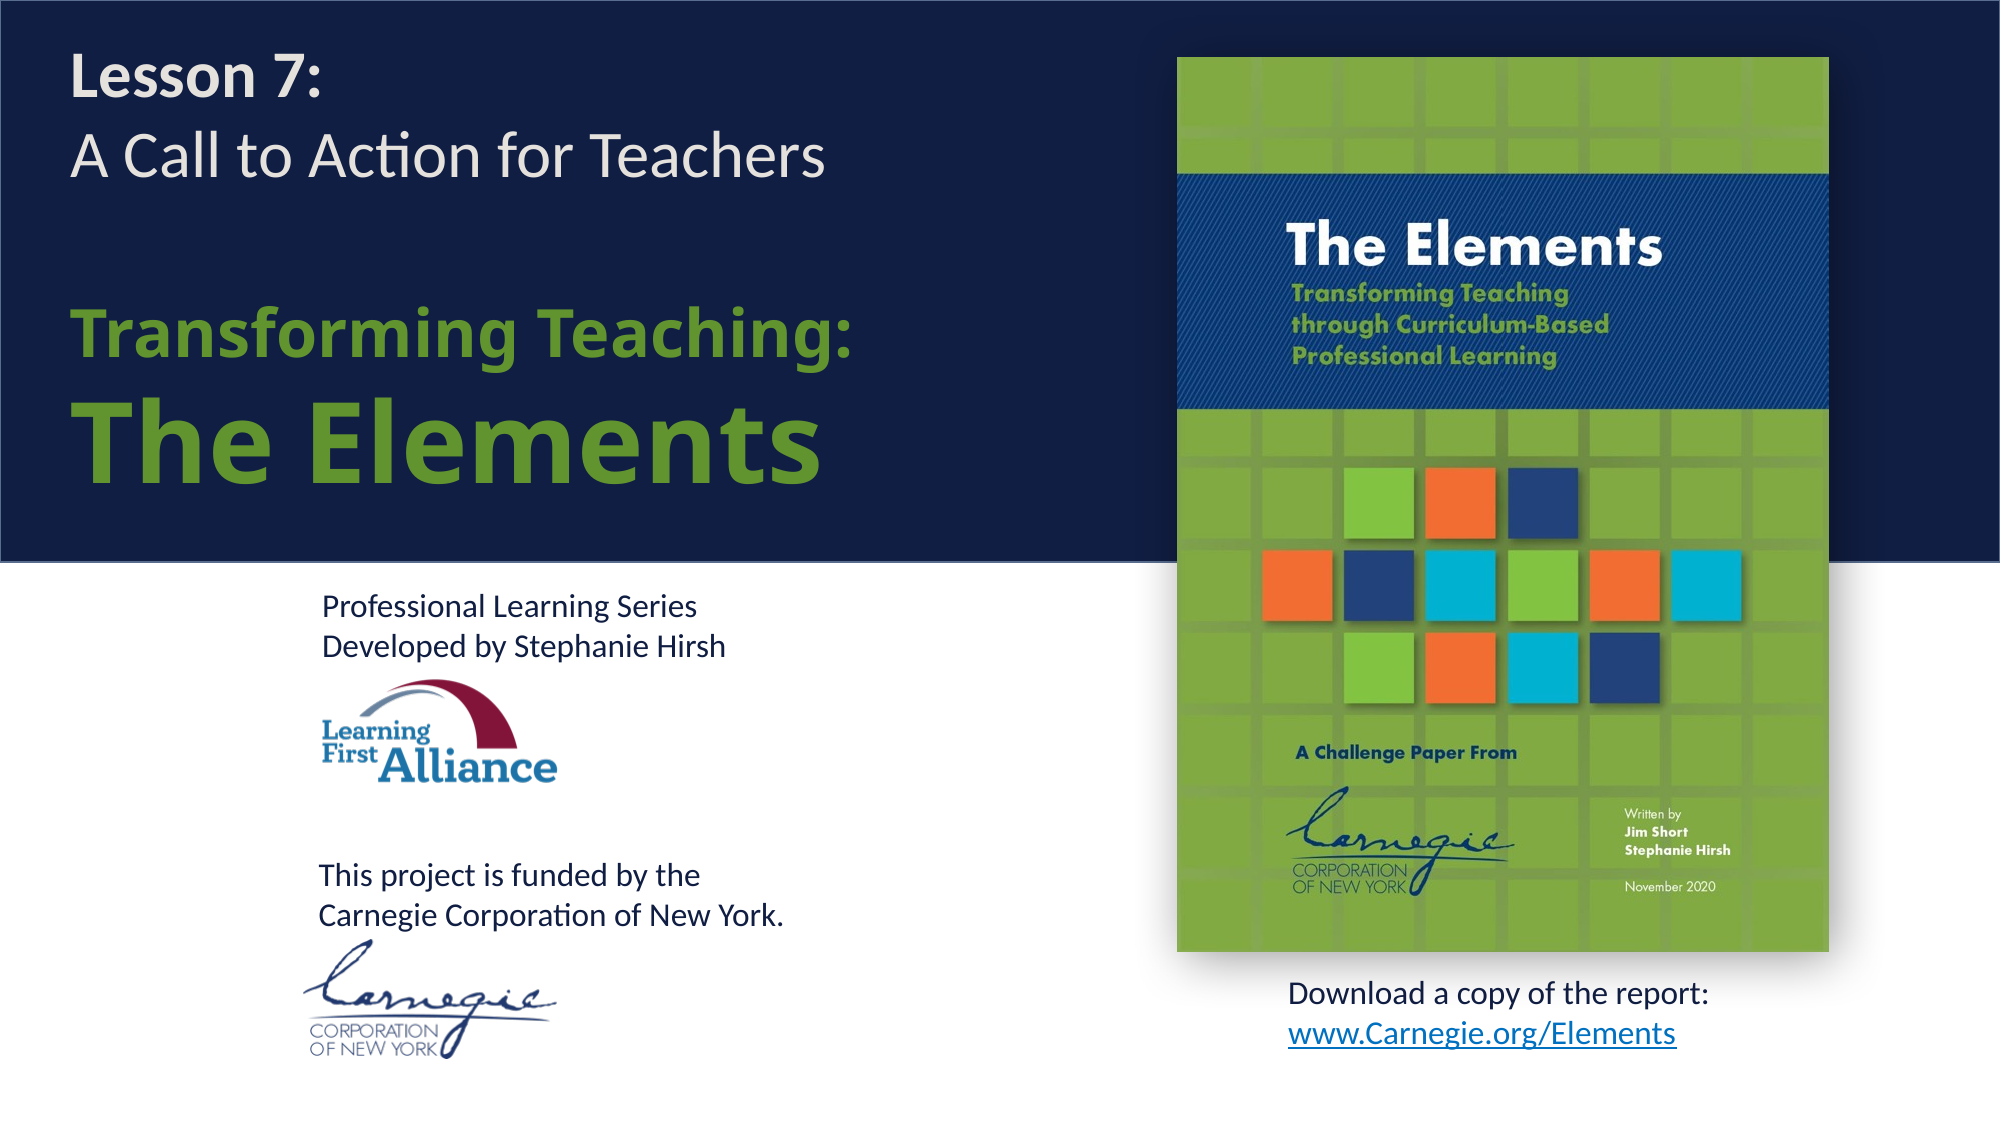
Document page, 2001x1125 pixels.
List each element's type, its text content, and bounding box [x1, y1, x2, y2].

picture [303, 939, 557, 1059]
text_box Professional Learning Series Developed by Stephanie Hirsh [307, 576, 844, 672]
text_box Download a copy of the report: www.Carnegie.org/Elements [1273, 993, 1797, 1059]
text_box This project is funded by the Carnegie Corporation of New York. [303, 845, 893, 941]
picture [1177, 57, 1829, 952]
text_box Transforming Teaching: The Elements [54, 283, 1006, 513]
text_box Lesson 7: A Call to Action for Teachers [55, 23, 1270, 199]
picture [295, 652, 576, 827]
text_box [0, 0, 2000, 563]
